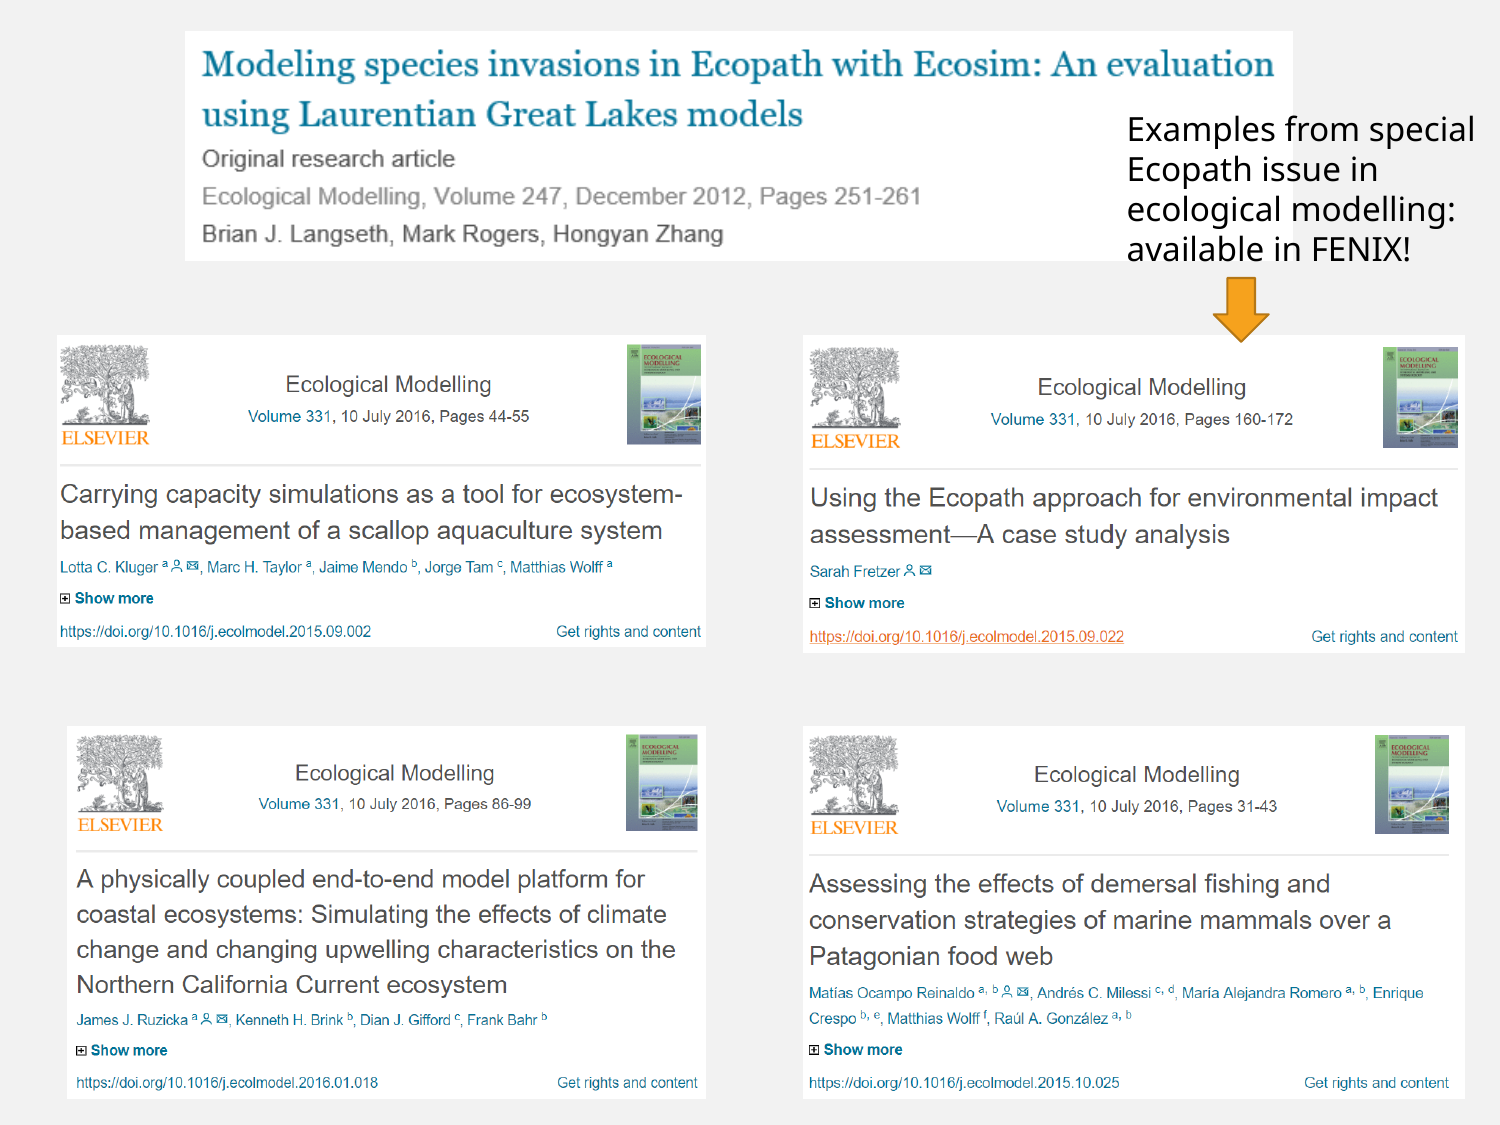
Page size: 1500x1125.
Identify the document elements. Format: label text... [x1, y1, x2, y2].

picture [57, 335, 706, 647]
text_box [1212, 276, 1270, 335]
picture [803, 726, 1465, 1099]
picture [185, 31, 1293, 261]
text_box Examples from special Ecopath issue in ecological modelling: available in FENIX! [1111, 101, 1500, 276]
picture [67, 726, 706, 1099]
picture [803, 335, 1465, 653]
